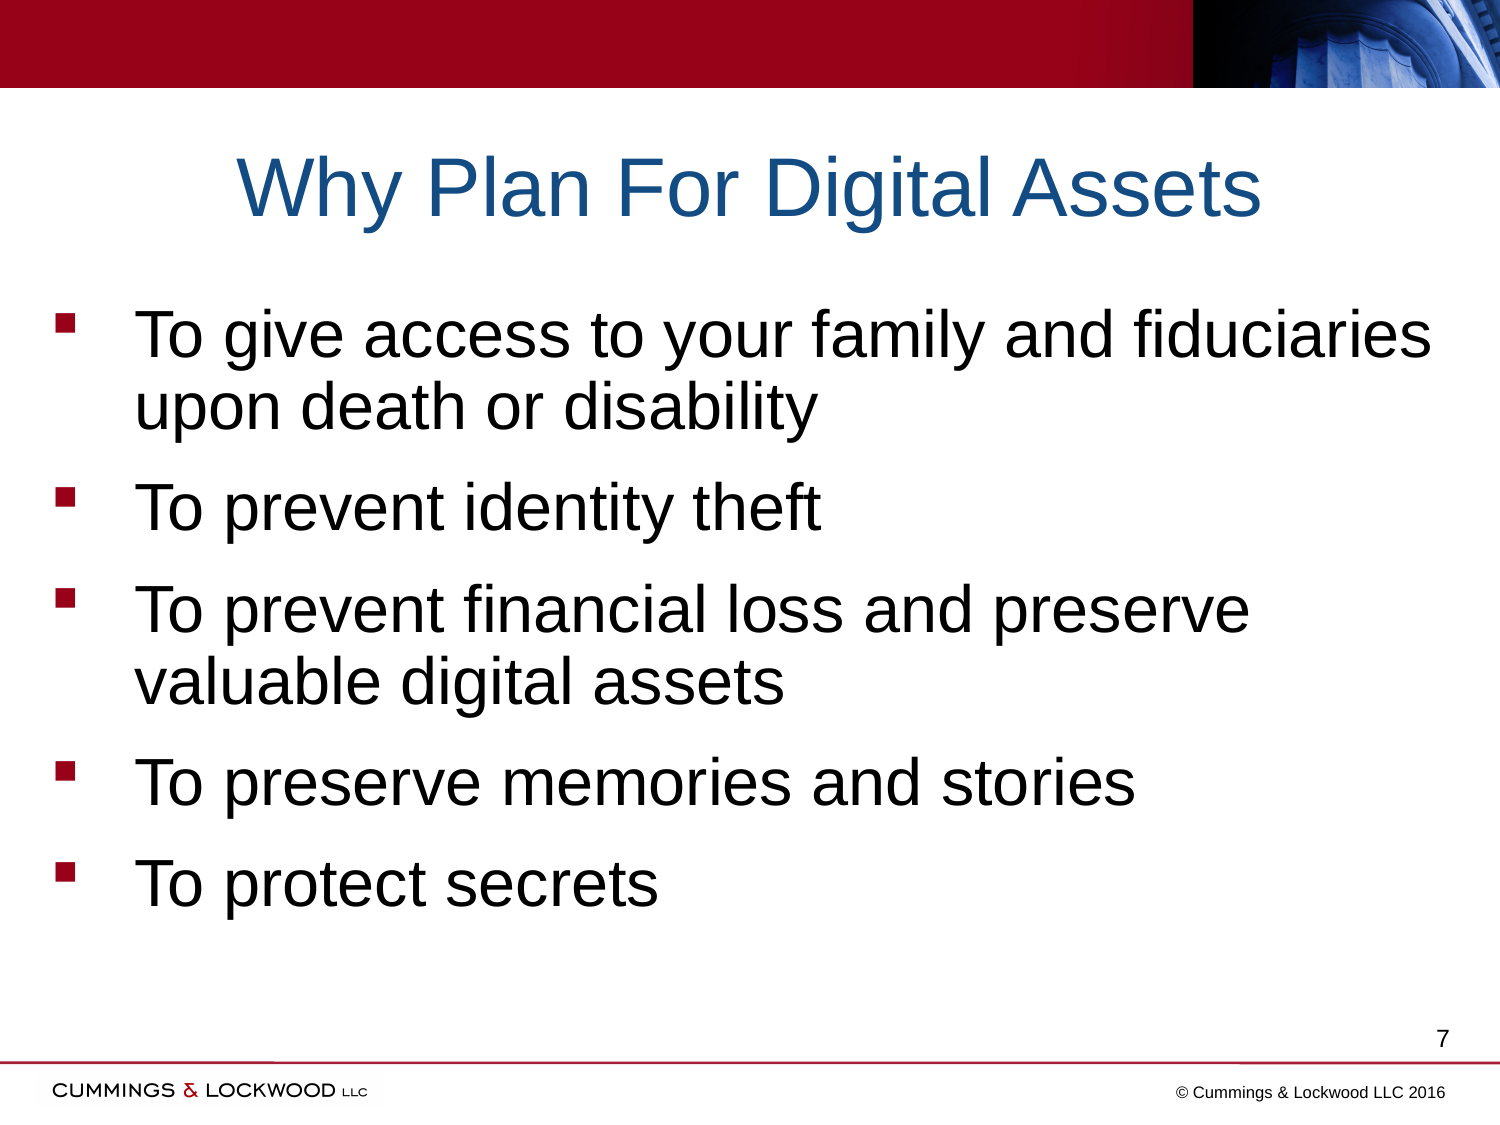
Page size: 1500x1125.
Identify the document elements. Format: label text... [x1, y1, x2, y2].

list To give access to your family and fiduciaries upon death or disability To prevent identity theft To prevent financial loss and preserve valuable digital assets To preserve memories and stories To protect secrets [50, 299, 1450, 1014]
title Why Plan For Digital Assets [50, 90, 1450, 290]
slide_number 7 [1193, 1013, 1450, 1063]
picture [1193, 0, 1500, 88]
picture [36, 1073, 385, 1107]
